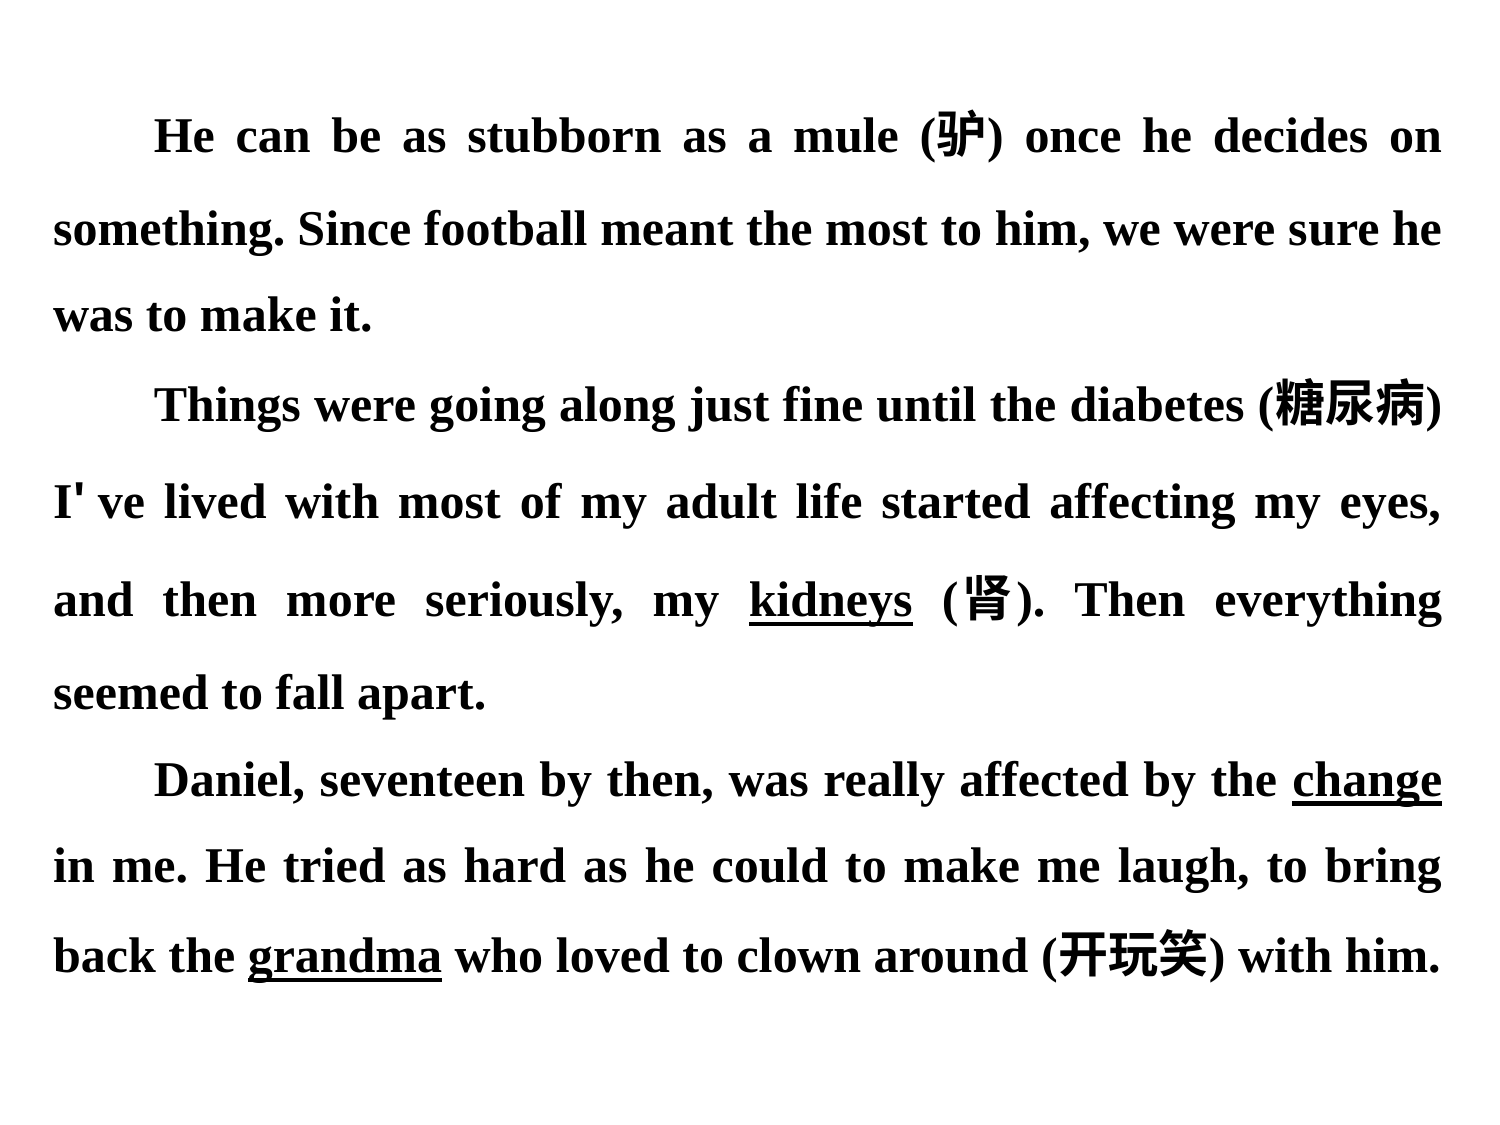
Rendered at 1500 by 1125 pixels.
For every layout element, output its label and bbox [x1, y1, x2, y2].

text_box [53, 101, 1443, 1020]
